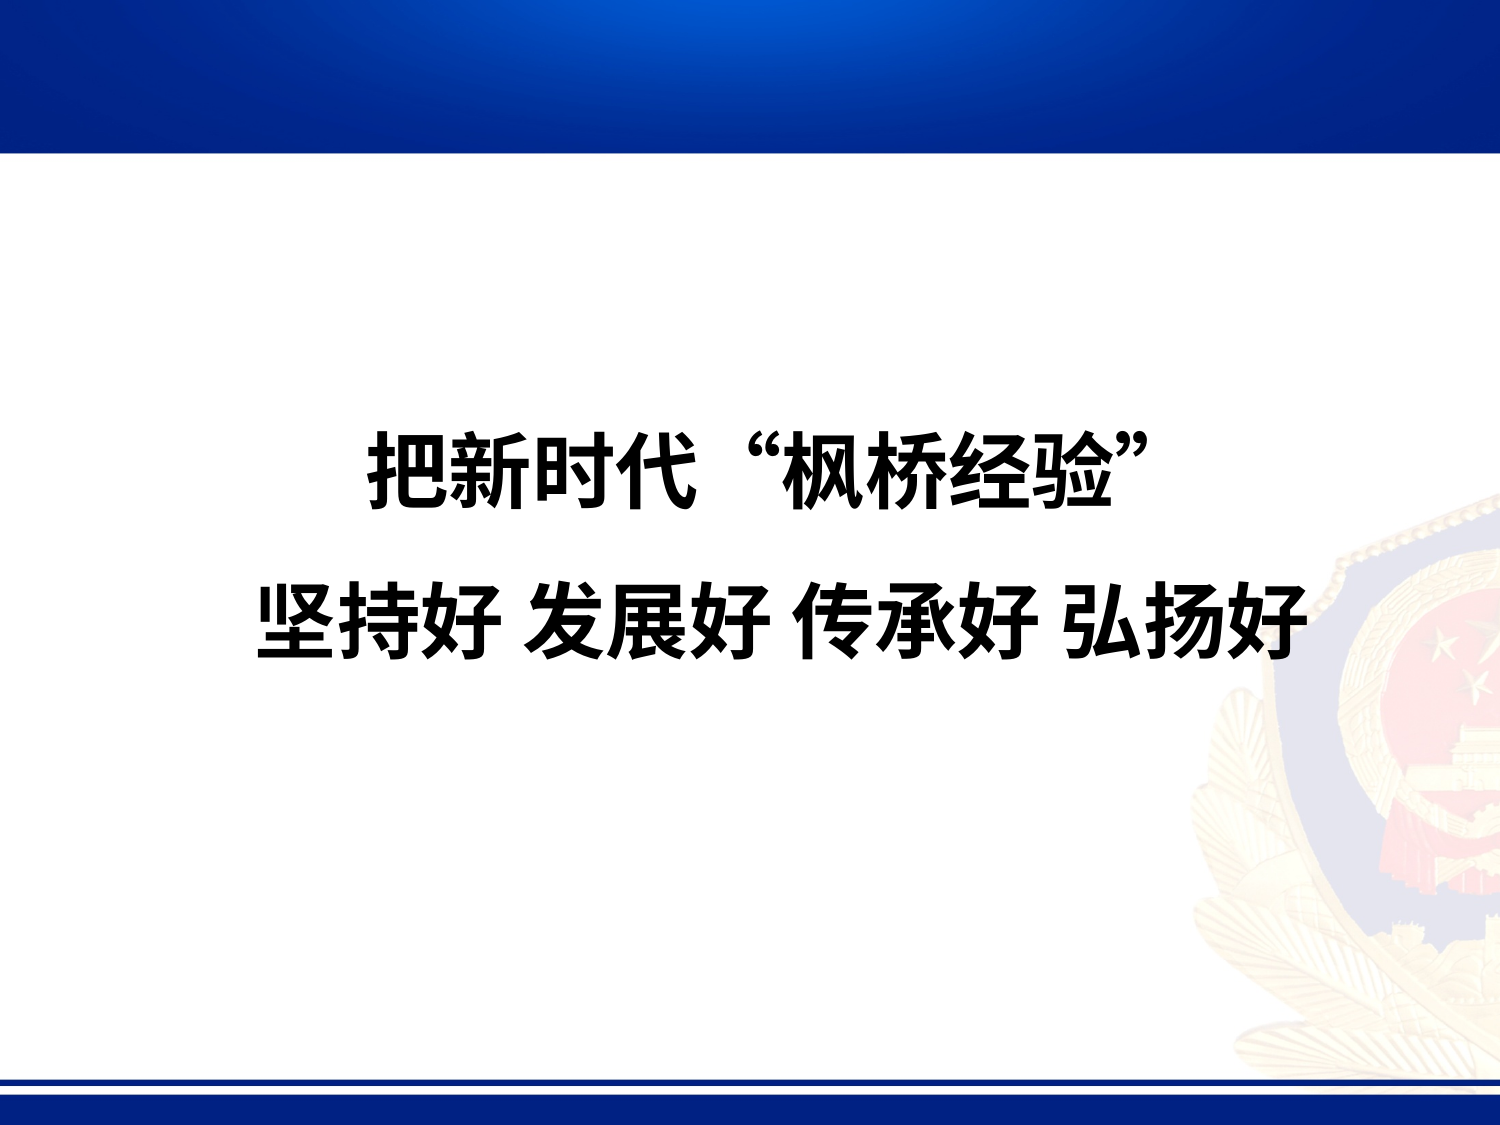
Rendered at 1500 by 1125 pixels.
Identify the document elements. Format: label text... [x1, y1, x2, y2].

text_box 把新时代“枫桥经验” 坚持好 发展好 传承好 弘扬好 [112, 361, 1452, 677]
picture [0, 0, 1500, 1125]
